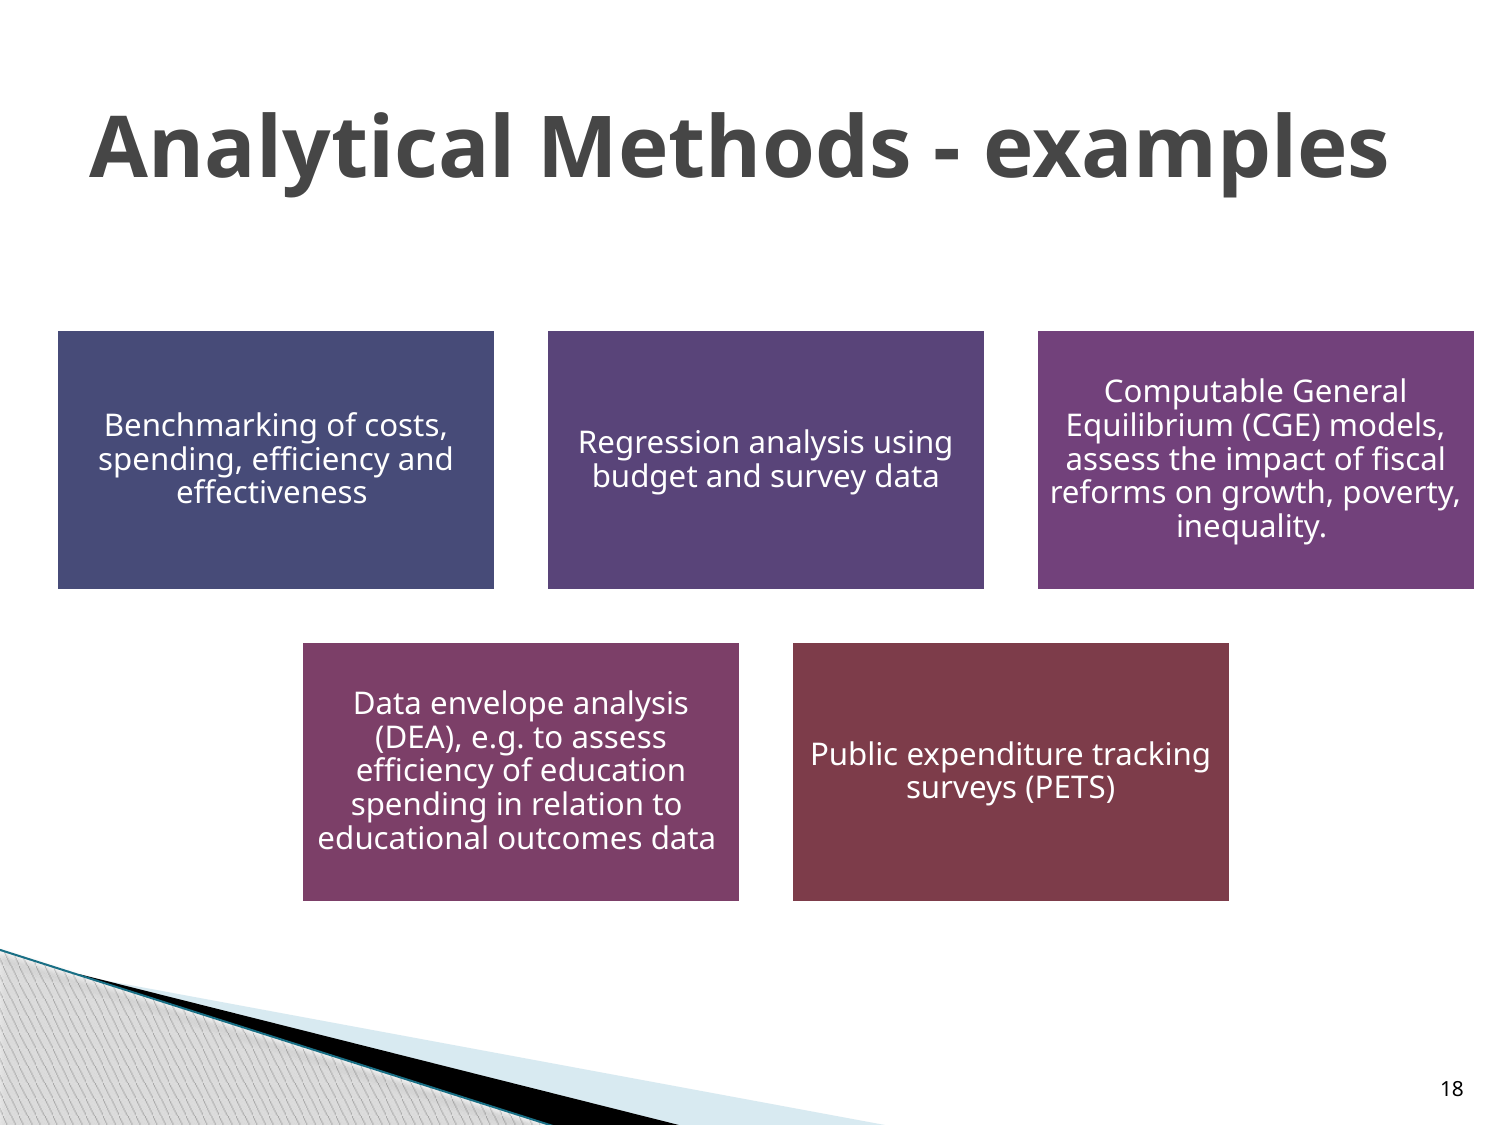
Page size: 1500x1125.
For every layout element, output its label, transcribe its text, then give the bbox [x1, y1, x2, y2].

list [53, 212, 1479, 1020]
title Analytical Methods - examples [75, 49, 1425, 212]
slide_number 18 [1418, 1051, 1479, 1112]
